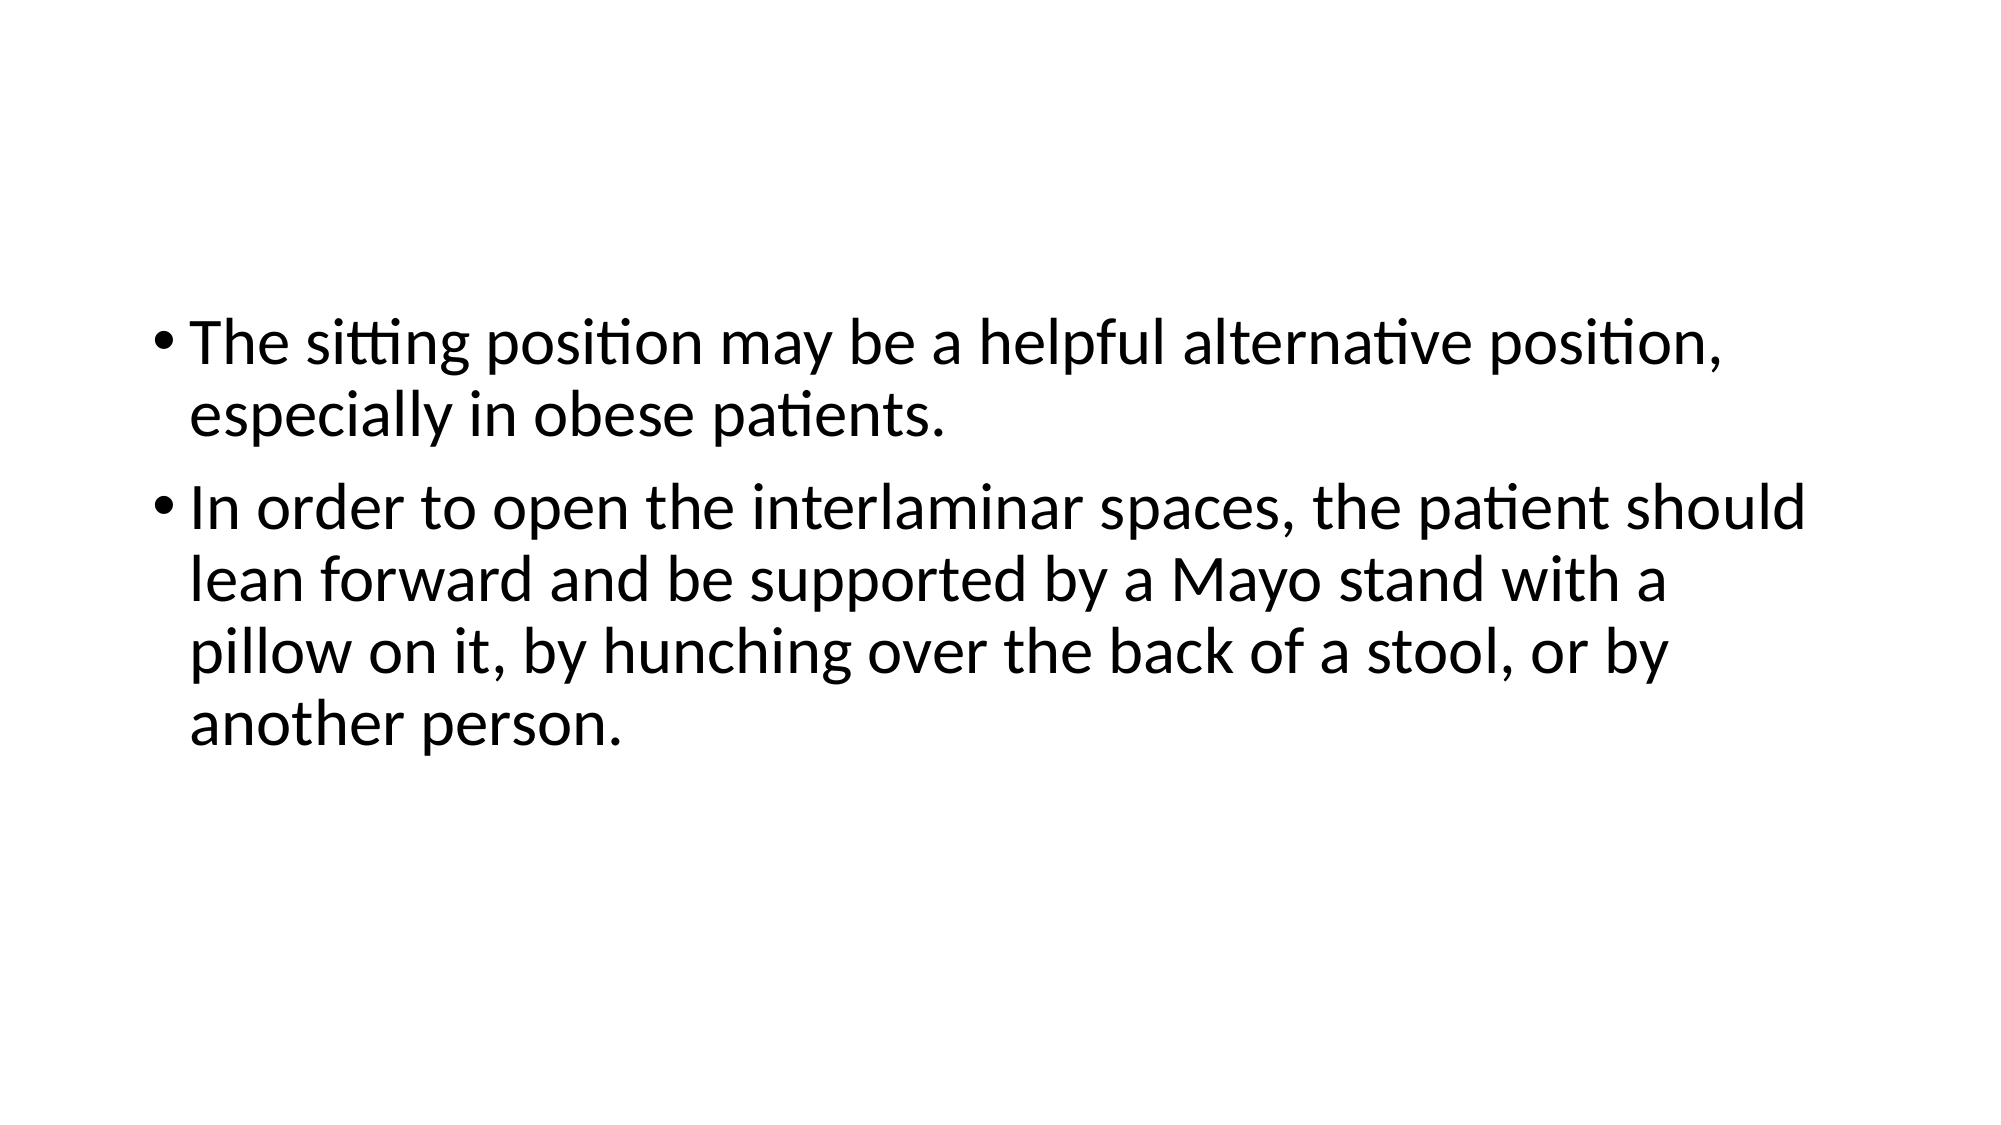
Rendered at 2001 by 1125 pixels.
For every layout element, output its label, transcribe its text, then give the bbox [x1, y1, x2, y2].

list The sitting position may be a helpful alternative position, especially in obese patients. In order to open the interlaminar spaces, the patient should lean forward and be supported by a Mayo stand with a pillow on it, by hunching over the back of a stool, or by another person. [137, 299, 1863, 1014]
